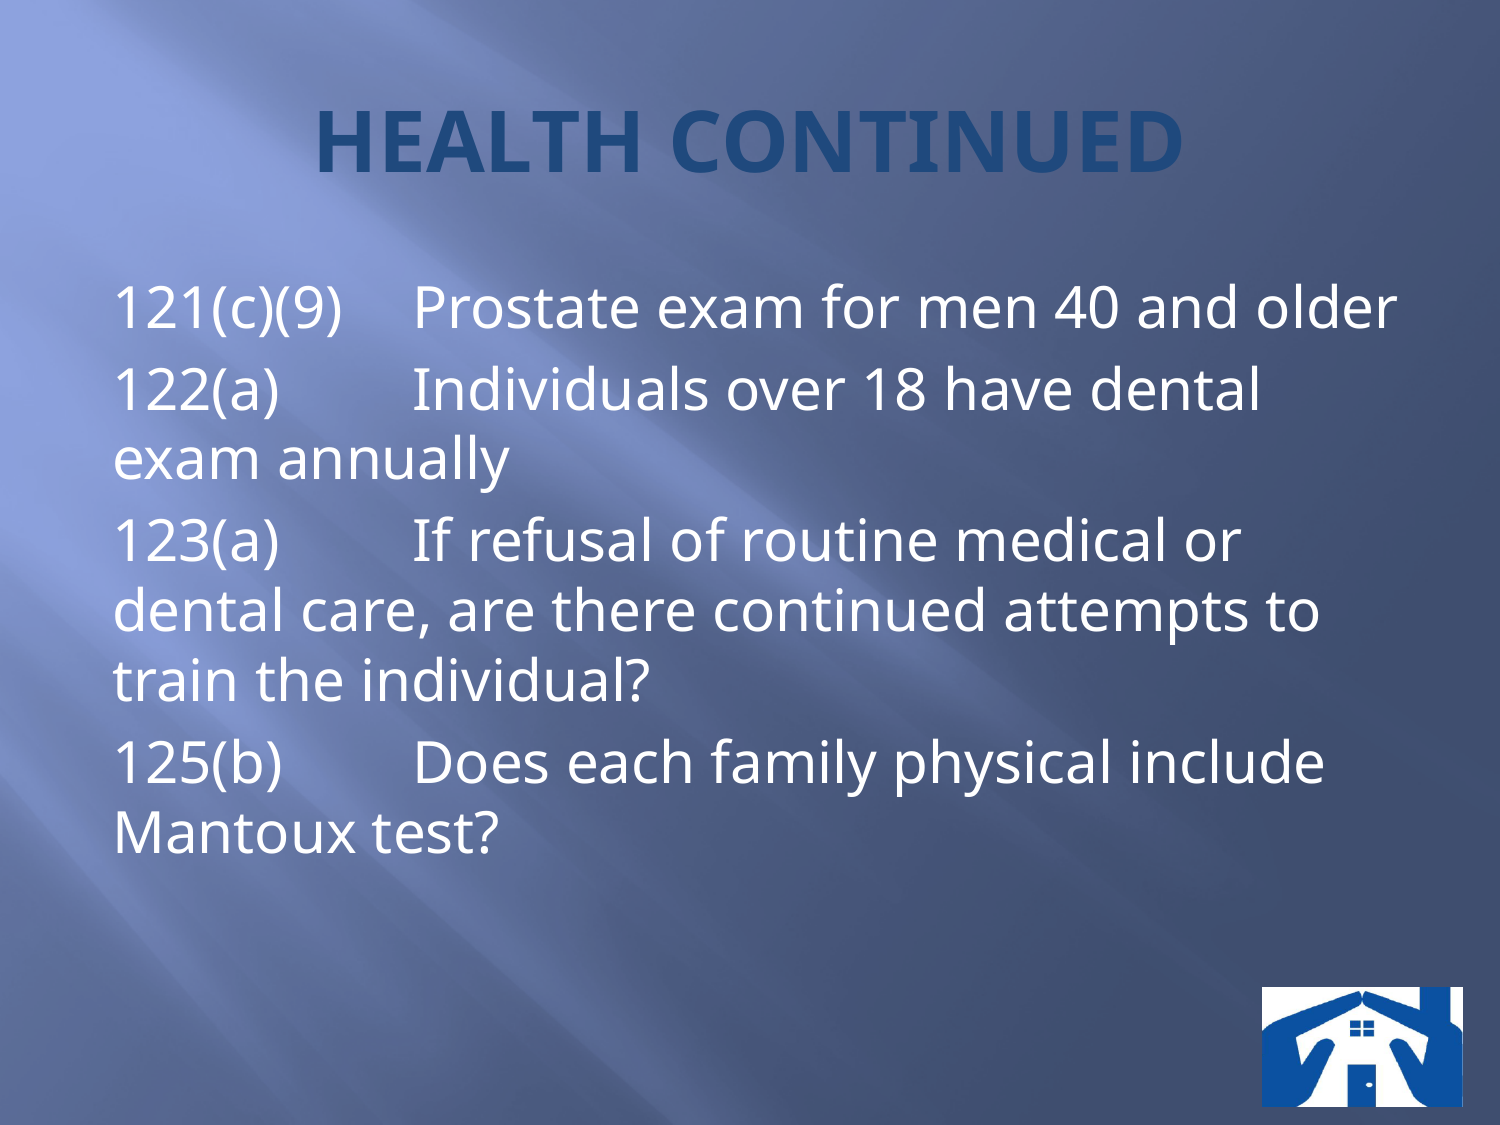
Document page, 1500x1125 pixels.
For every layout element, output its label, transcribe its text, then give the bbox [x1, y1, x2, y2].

picture [1262, 987, 1464, 1108]
list 121(c)(9) Prostate exam for men 40 and older 122(a) Individuals over 18 have dental exam annually 123(a) If refusal of routine medical or dental care, are there continued attempts to train the individual? 125(b) Does each family physical include Mantoux test? [75, 262, 1425, 1035]
title HEALTH CONTINUED [75, 45, 1425, 233]
